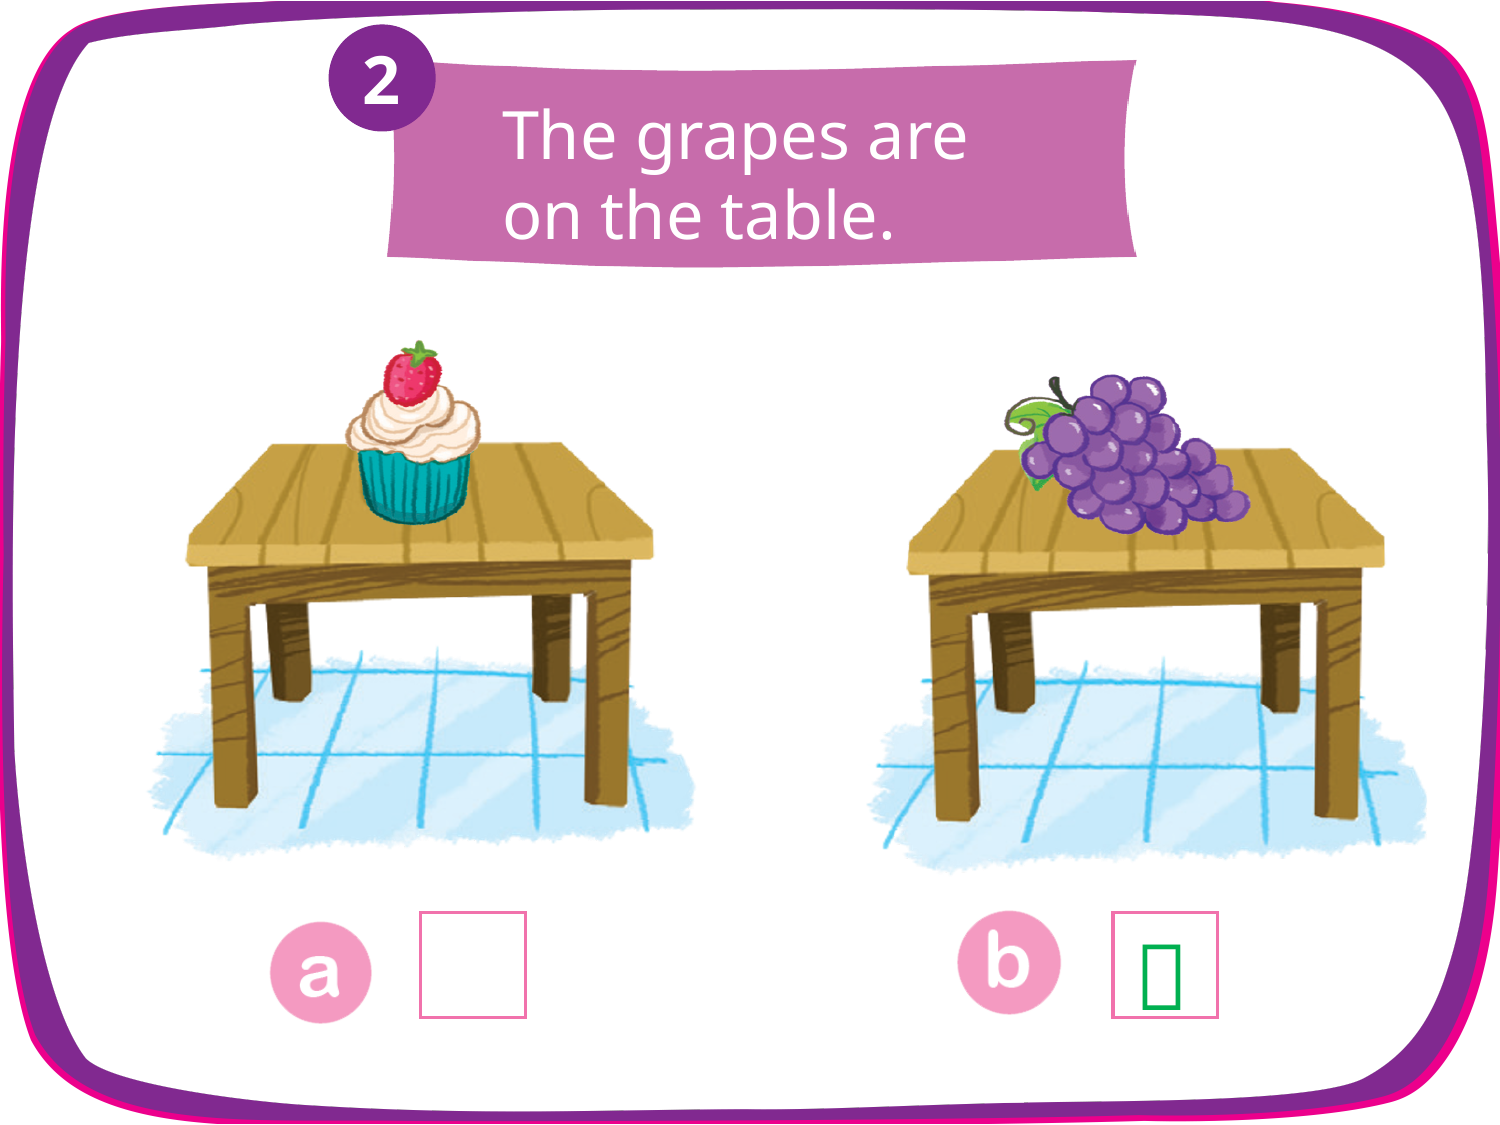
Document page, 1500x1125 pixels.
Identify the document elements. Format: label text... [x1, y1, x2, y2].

text_box  [1120, 911, 1181, 1037]
text_box [1112, 911, 1120, 1018]
text_box [1181, 911, 1219, 1018]
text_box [329, 25, 1171, 275]
text_box [419, 911, 526, 1018]
picture [0, 1, 1500, 1124]
